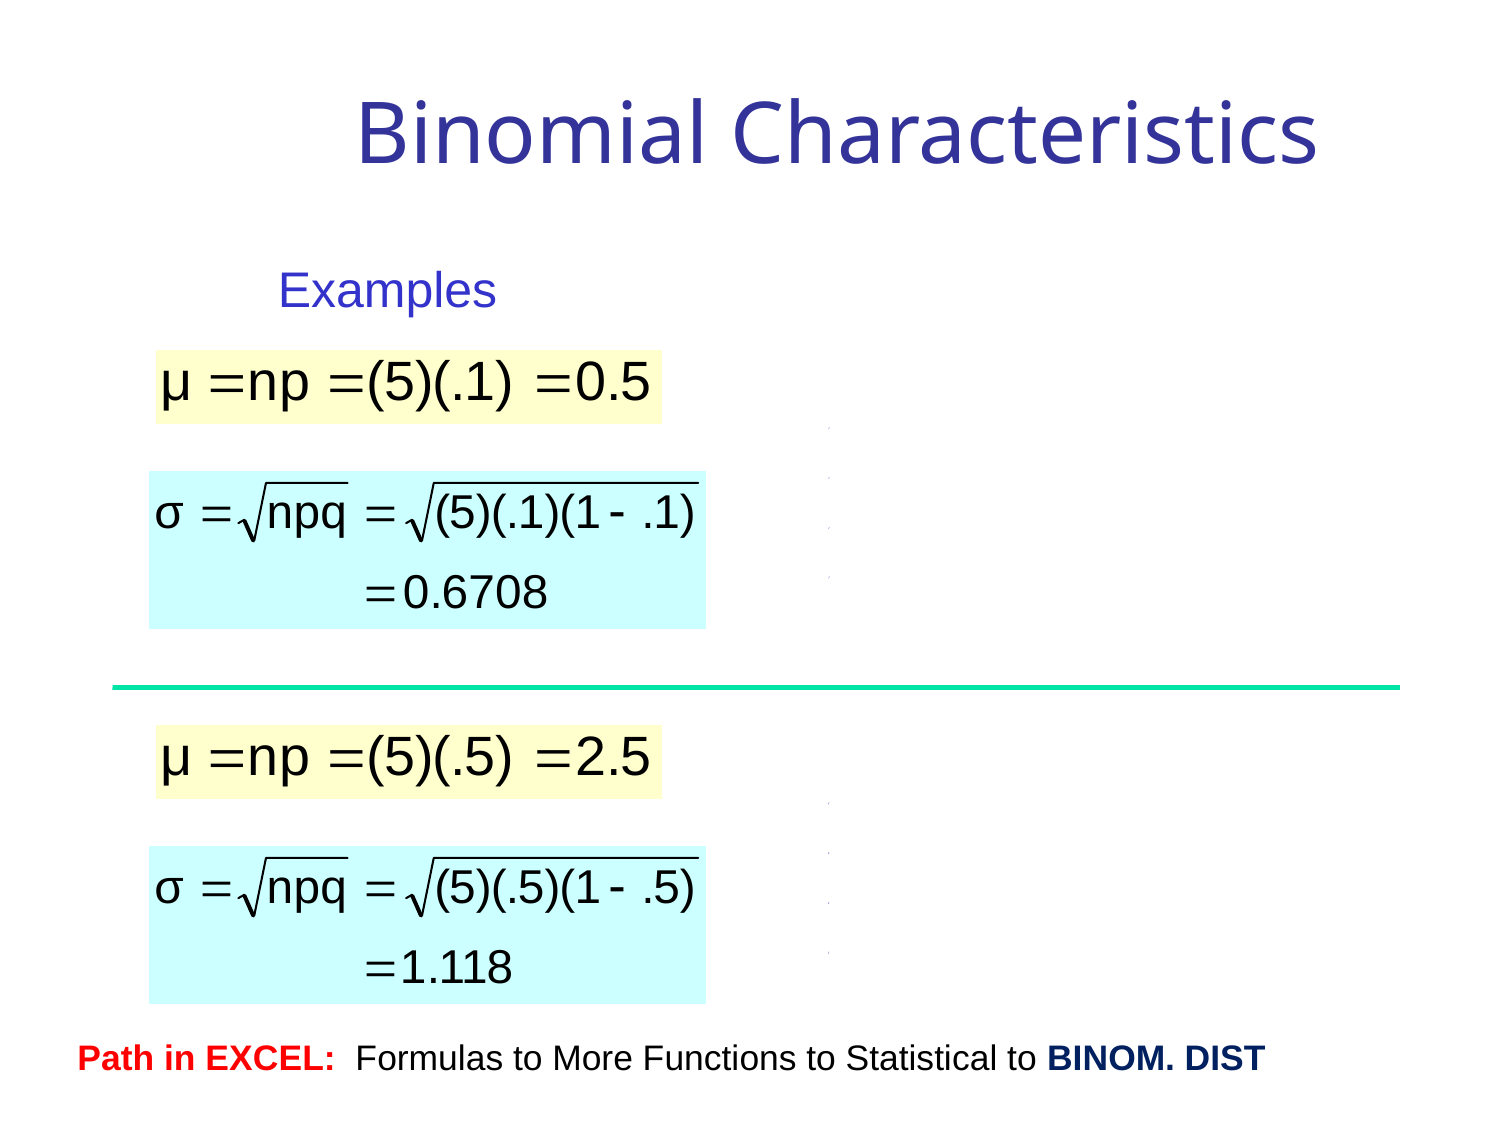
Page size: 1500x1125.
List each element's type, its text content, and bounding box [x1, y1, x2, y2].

text_box Path in EXCEL: Formulas to More Functions to Statistical to BINOM. DIST [63, 1027, 1400, 1125]
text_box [148, 470, 707, 630]
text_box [148, 845, 707, 1005]
text_box Mean [112, 362, 612, 447]
title Binomial Characteristics [237, 62, 1438, 188]
text_box Examples [225, 249, 550, 325]
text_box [155, 349, 662, 425]
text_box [155, 724, 662, 800]
